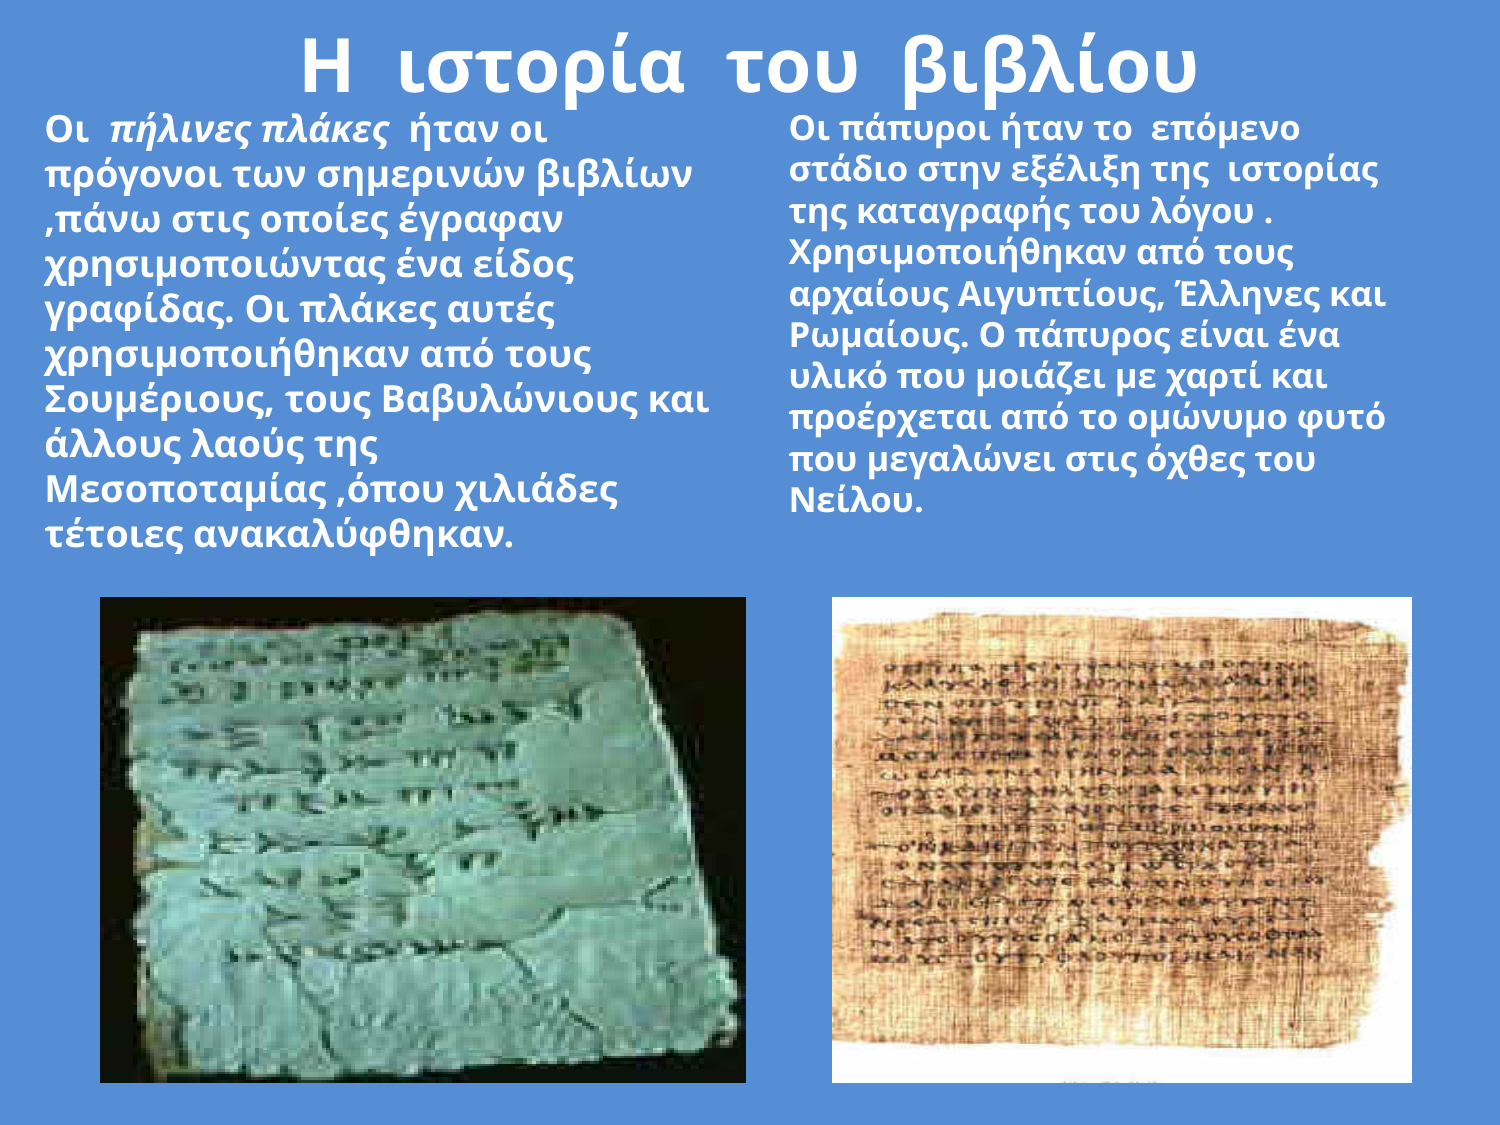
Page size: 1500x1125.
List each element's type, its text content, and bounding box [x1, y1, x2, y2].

list Οι πάπυροι ήταν το επόμενο στάδιο στην εξέλιξη της ιστορίας της καταγραφής του λόγου . Χρησιμοποιήθηκαν από τους αρχαίους Αιγυπτίους, Έλληνες και Ρωμαίους. Ο πάπυρος είναι ένα υλικό που μοιάζει με χαρτί και προέρχεται από το ομώνυμο φυτό που μεγαλώνει στις όχθες του Νείλου. [773, 90, 1437, 528]
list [832, 597, 1412, 1083]
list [100, 597, 747, 1083]
title Η ιστορία του βιβλίου [75, 0, 1425, 126]
list Οι πήλινες πλάκες ήταν οι πρόγονοι των σημερινών βιβλίων ,πάνω στις οποίες έγραφαν χρησιμοποιώντας ένα είδος γραφίδας. Οι πλάκες αυτές χρησιμοποιήθηκαν από τους Σουμέριους, τους Βαβυλώνιους και άλλους λαούς της Μεσοποταμίας ,όπου χιλιάδες τέτοιες ανακαλύφθηκαν. [29, 66, 726, 563]
